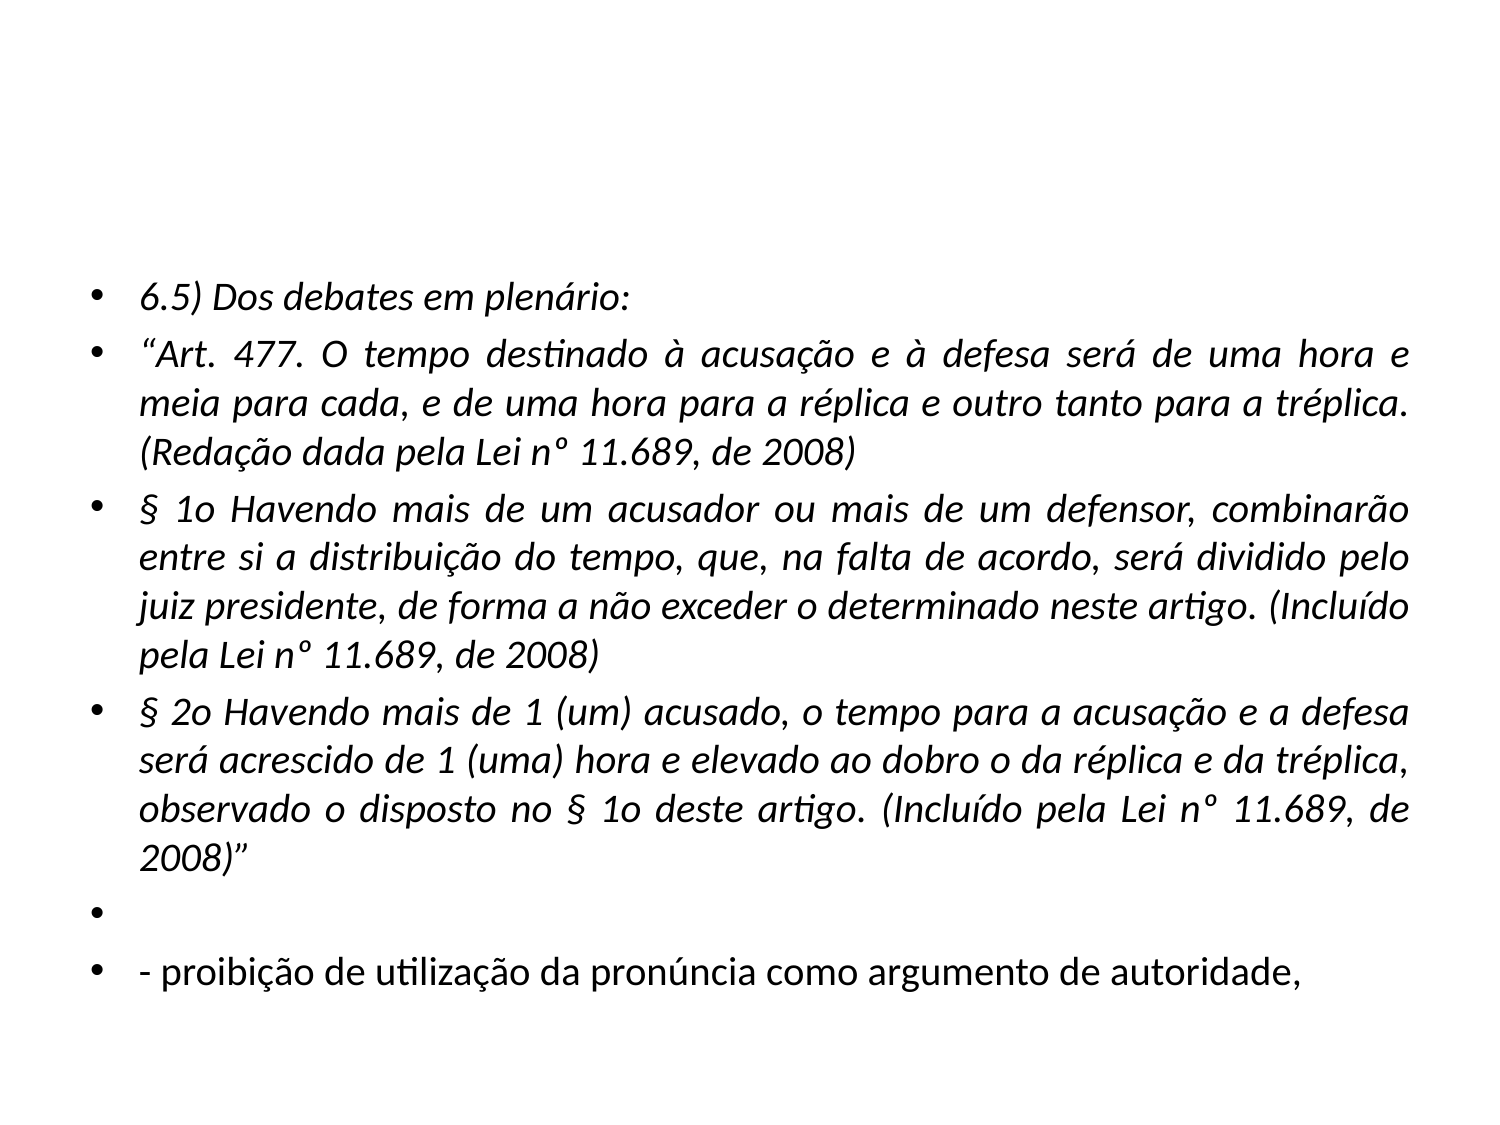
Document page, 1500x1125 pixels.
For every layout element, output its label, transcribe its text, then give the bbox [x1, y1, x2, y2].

list 6.5) Dos debates em plenário: “Art. 477. O tempo destinado à acusação e à defesa será de uma hora e meia para cada, e de uma hora para a réplica e outro tanto para a tréplica. (Redação dada pela Lei nº 11.689, de 2008) § 1o Havendo mais de um acusador ou mais de um defensor, combinarão entre si a distribuição do tempo, que, na falta de acordo, será dividido pelo juiz presidente, de forma a não exceder o determinado neste artigo. (Incluído pela Lei nº 11.689, de 2008) § 2o Havendo mais de 1 (um) acusado, o tempo para a acusação e a defesa será acrescido de 1 (uma) hora e elevado ao dobro o da réplica e da tréplica, observado o disposto no § 1o deste artigo. (Incluído pela Lei nº 11.689, de 2008)” - proibição de utilização da pronúncia como argumento de autoridade, [75, 262, 1425, 1005]
